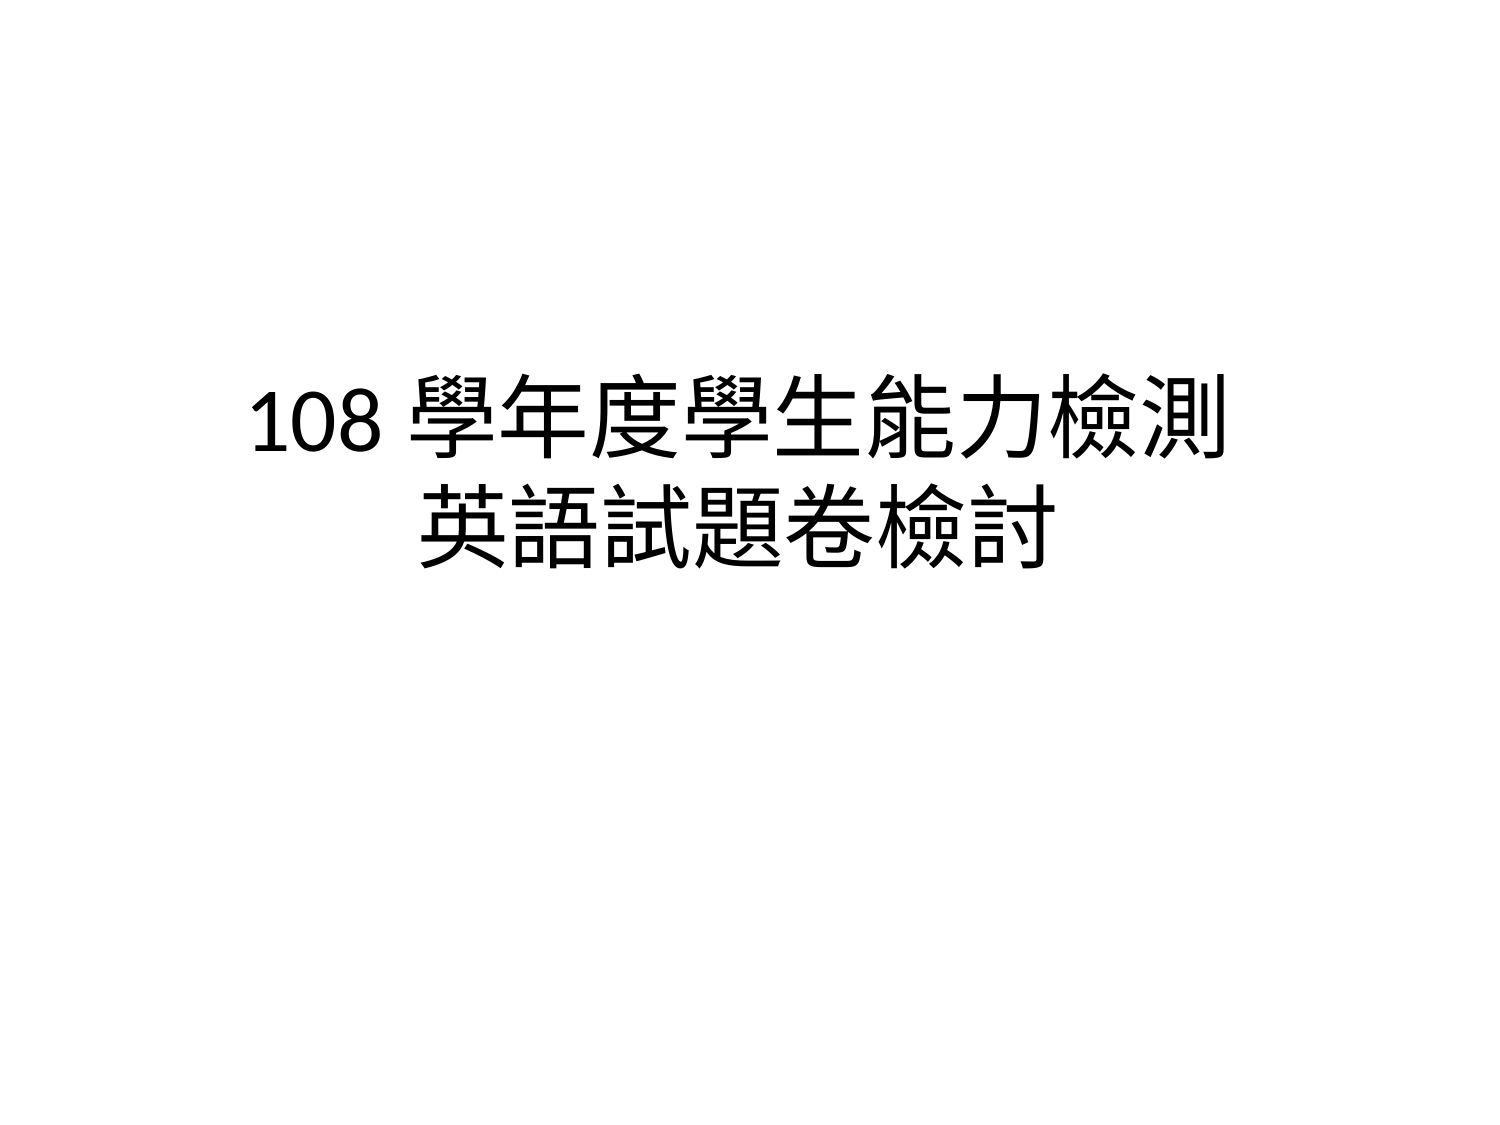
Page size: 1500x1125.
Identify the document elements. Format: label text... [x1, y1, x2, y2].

title 108學年度學生能力檢測 英語試題卷檢討 [29, 349, 1447, 591]
